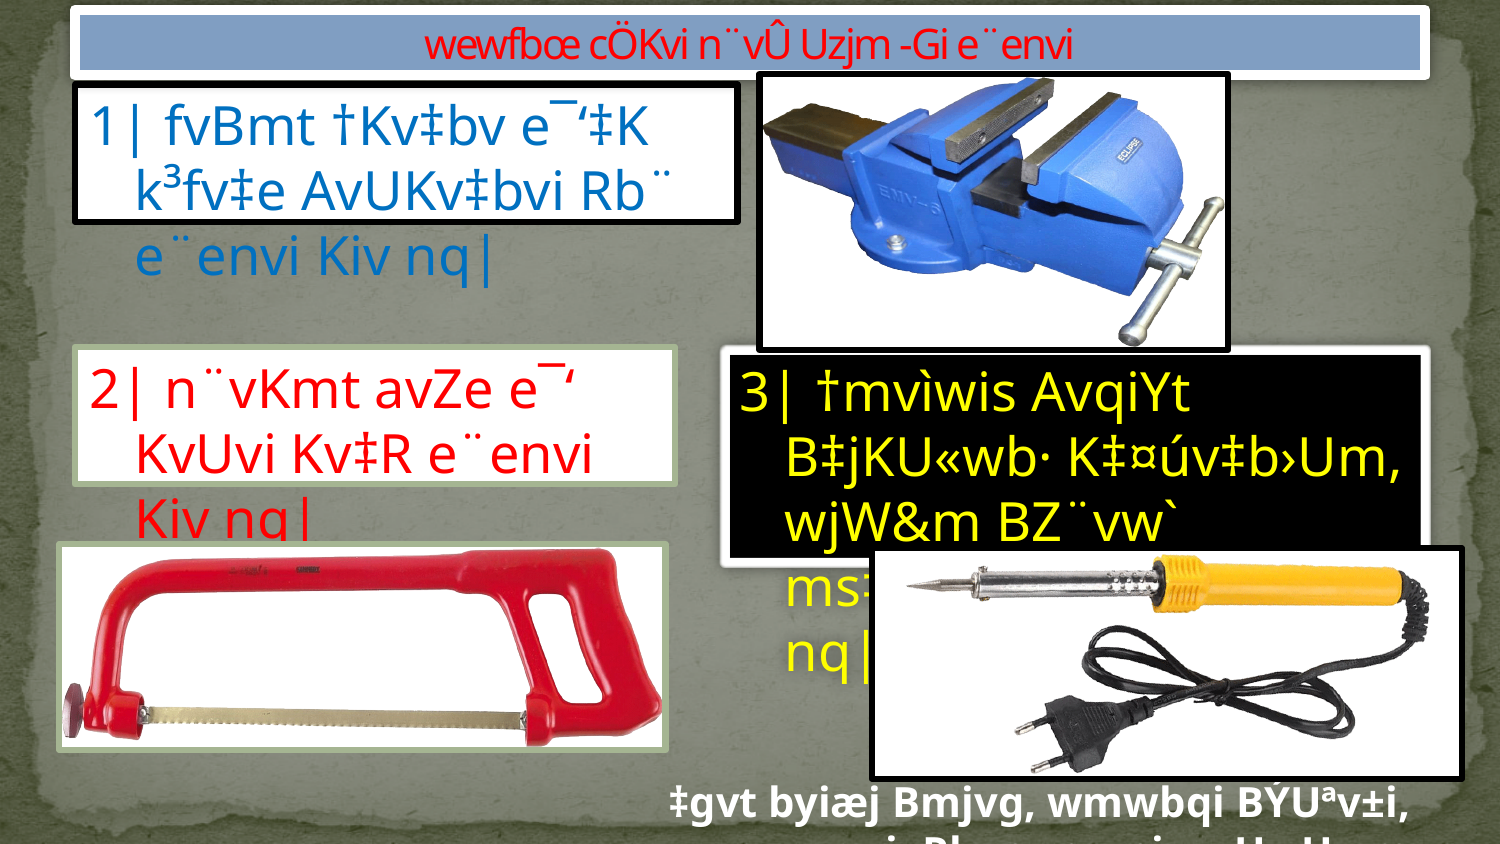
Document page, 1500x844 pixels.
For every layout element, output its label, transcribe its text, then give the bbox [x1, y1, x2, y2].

picture [62, 547, 662, 747]
title wewfbœ cÖKvi n¨vÛ Uzjm -Gi e¨envi [70, 5, 1430, 80]
text_box 2| n¨vKmt avZe e¯‘ KvUvi Kv‡R e¨envi Kiv nq| [72, 344, 678, 487]
picture [874, 551, 1459, 776]
picture [763, 77, 1226, 347]
text_box ‡gvt byiæj Bmjvg, wmwbqi BÝUªv±i, ivRkvnx gwnjv wUwUwm [562, 768, 1425, 844]
text_box 3| †mvìwis AvqiYt B‡jKU«wb· K‡¤úv‡b›Um, wjW&m BZ¨vw` ms‡hvRb Kiv Ges †Lvjv nq| [722, 347, 1429, 566]
list 1| fvBmt †Kv‡bv e¯‘‡K k³fv‡e AvUKv‡bvi Rb¨ e¨envi Kiv nq| [72, 90, 741, 225]
